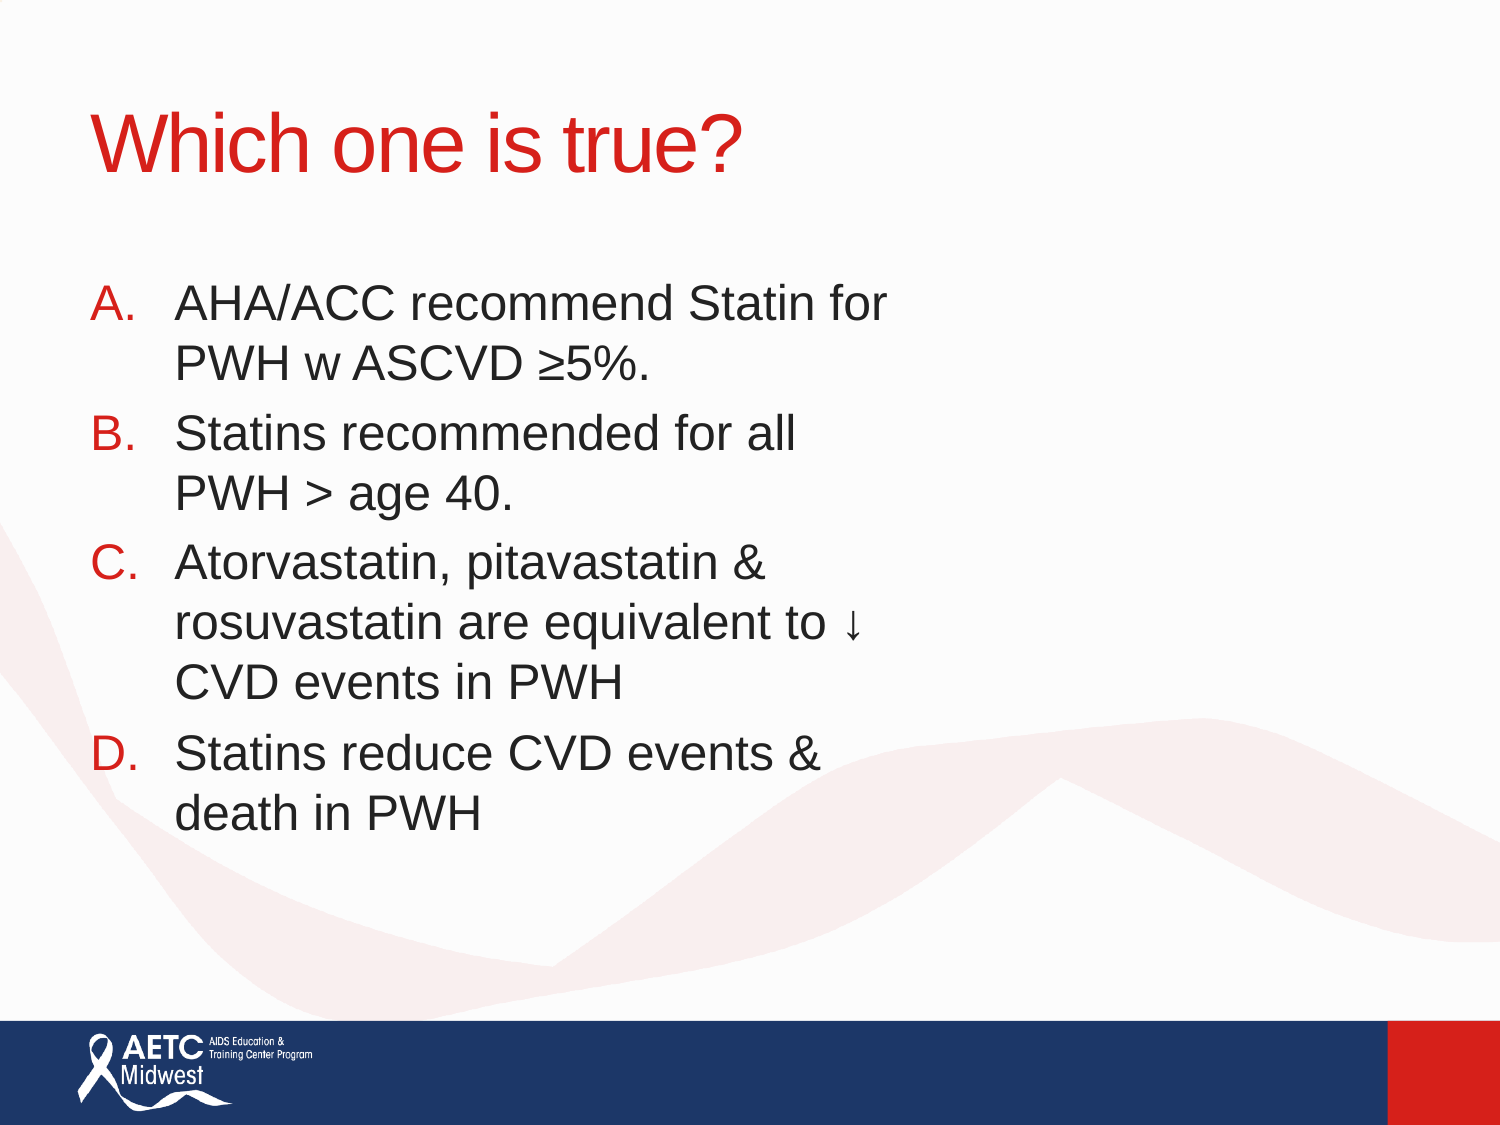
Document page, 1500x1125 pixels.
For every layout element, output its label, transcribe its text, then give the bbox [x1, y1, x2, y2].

picture [76, 1032, 313, 1113]
list AHA/ACC recommend Statin for PWH w ASCVD ≥5%. Statins recommended for all PWH > age 40. Atorvastatin, pitavastatin & rosuvastatin are equivalent to ↓ CVD events in PWH Statins reduce CVD events & death in PWH [75, 262, 913, 979]
title Which one is true? [75, 45, 1440, 233]
